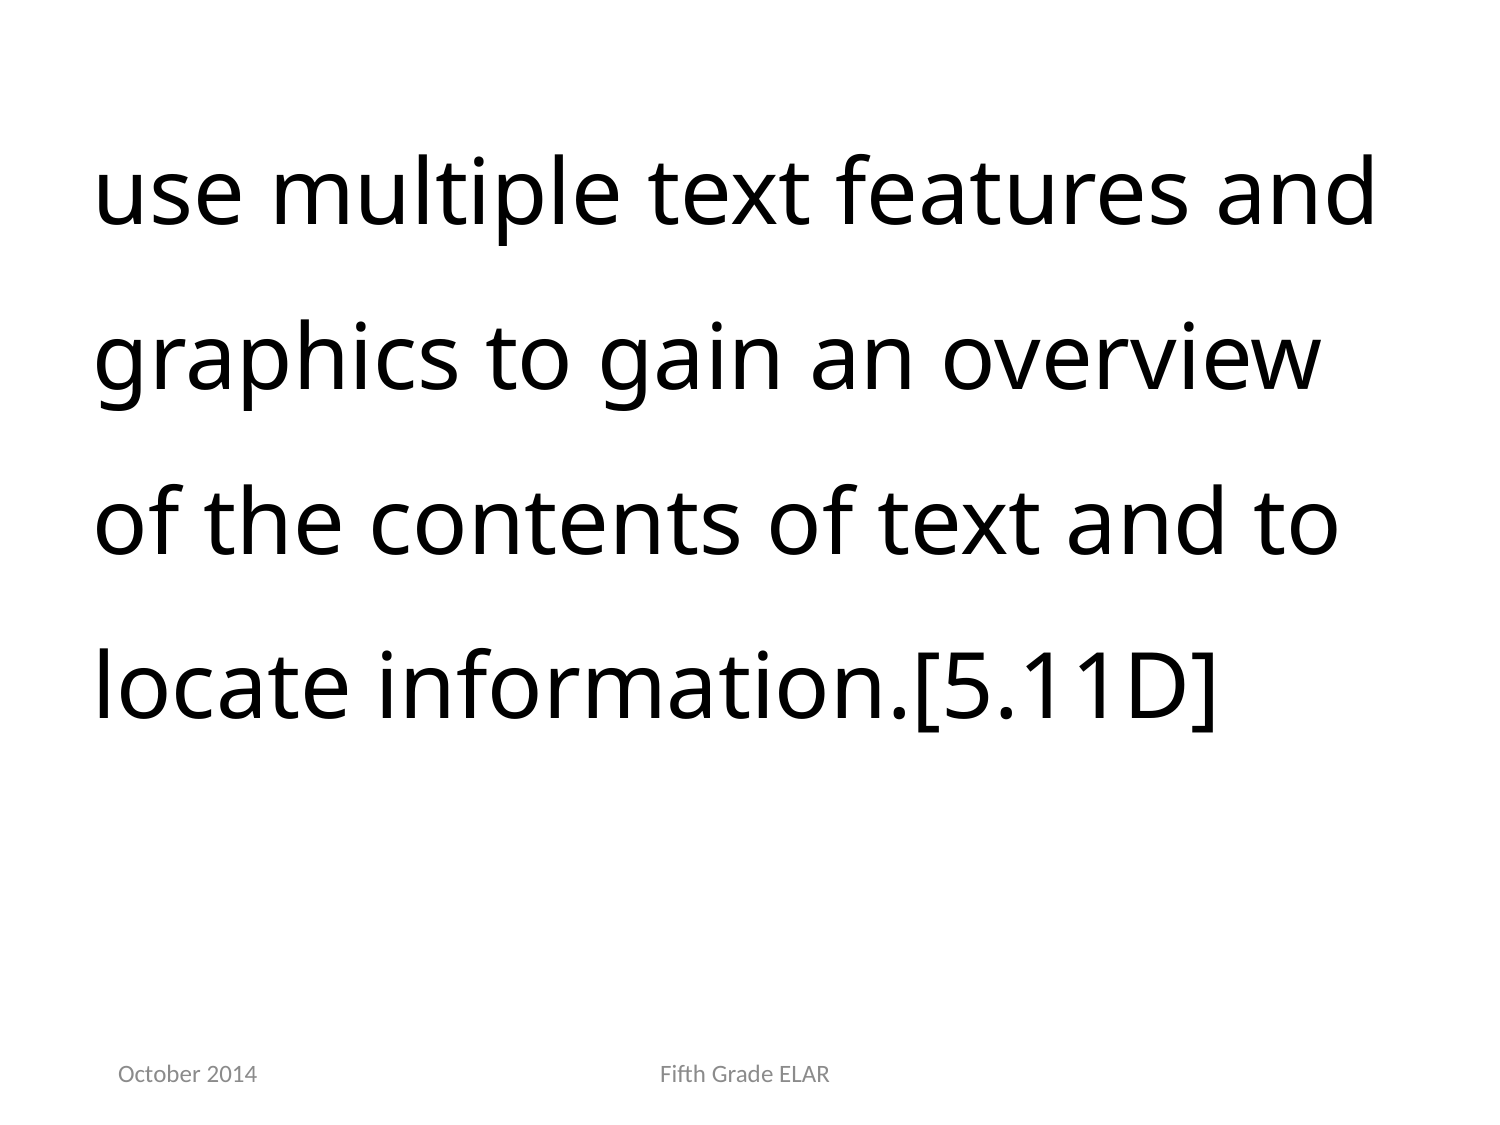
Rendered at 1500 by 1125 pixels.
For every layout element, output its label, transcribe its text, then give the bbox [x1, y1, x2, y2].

subtitle use multiple text features and graphics to gain an overview of the contents of text and to locate information.[5.11D] [78, 70, 1429, 1014]
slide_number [103, 1042, 441, 1103]
footer Fifth Grade ELAR [492, 1042, 999, 1103]
